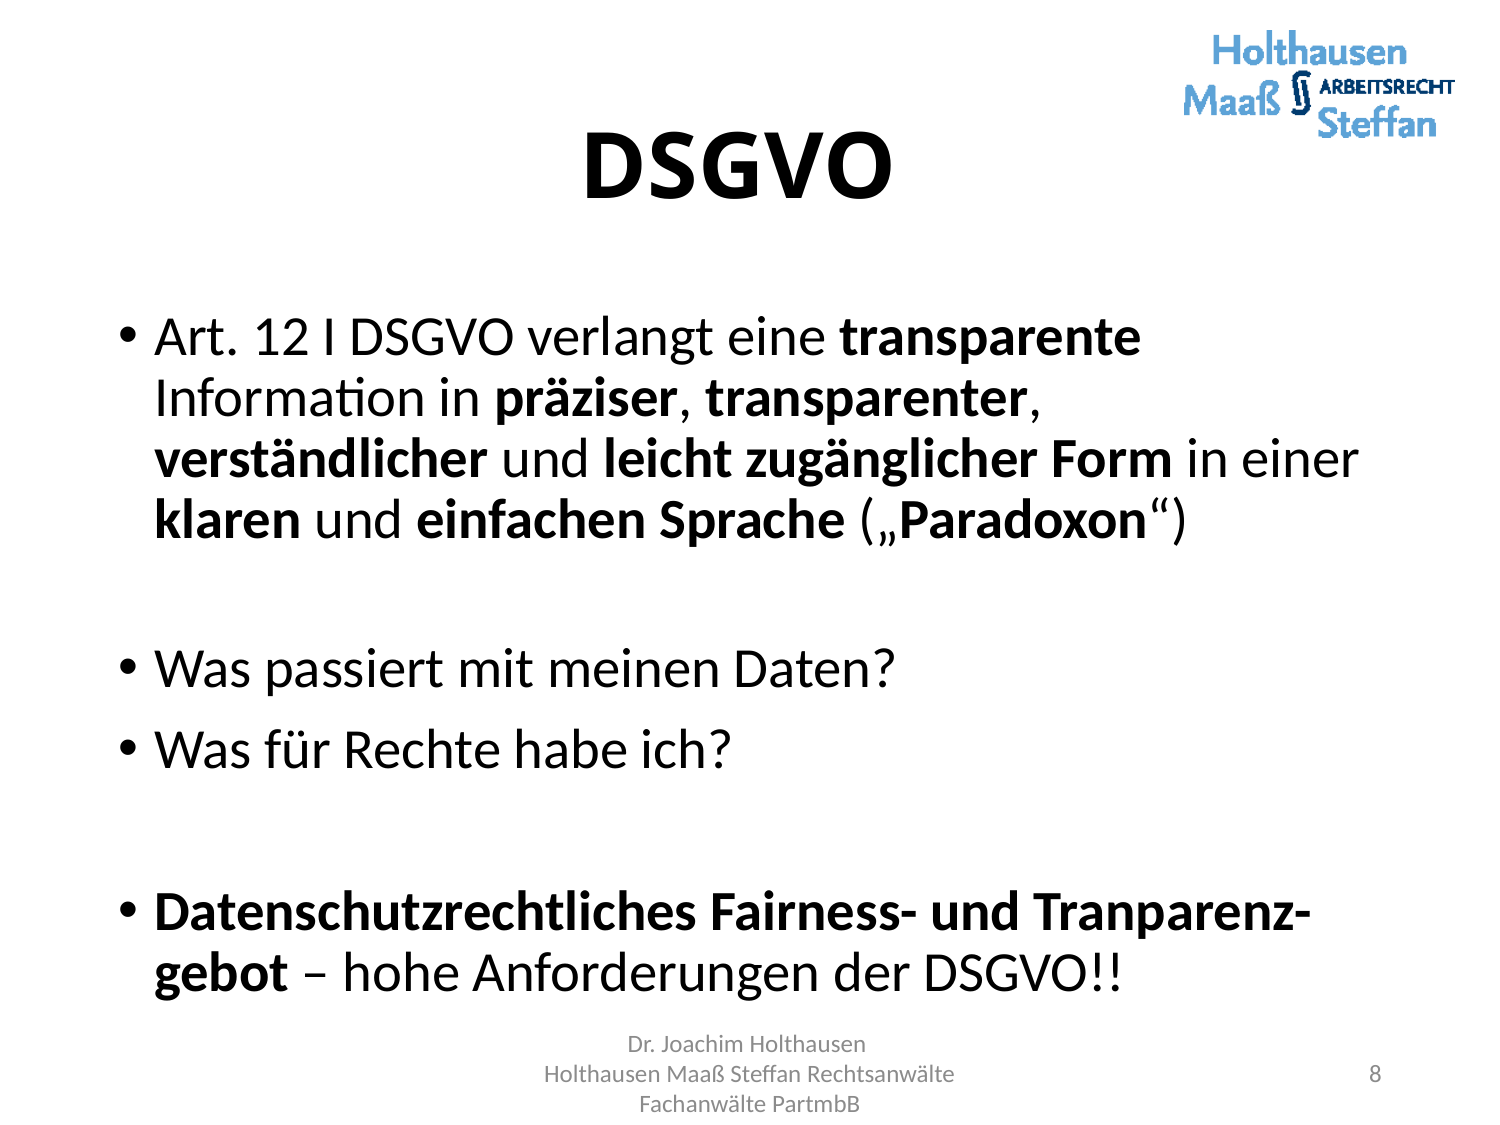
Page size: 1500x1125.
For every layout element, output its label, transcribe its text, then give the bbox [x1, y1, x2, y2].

list Art. 12 I DSGVO verlangt eine transparente Information in präziser, transparenter, verständlicher und leicht zugänglicher Form in einer klaren und einfachen Sprache („Paradoxon“) Was passiert mit meinen Daten? Was für Rechte habe ich? Datenschutzrechtliches Fairness- und Tranparenz-gebot – hohe Anforderungen der DSGVO!! [103, 299, 1397, 1014]
title DSGVO [103, 59, 1397, 278]
footer Dr. Joachim Holthausen Holthausen Maaß Steffan Rechtsanwälte Fachanwälte PartmbB [496, 1042, 1004, 1103]
picture [1184, 30, 1455, 138]
slide_number 8 [1059, 1042, 1397, 1103]
